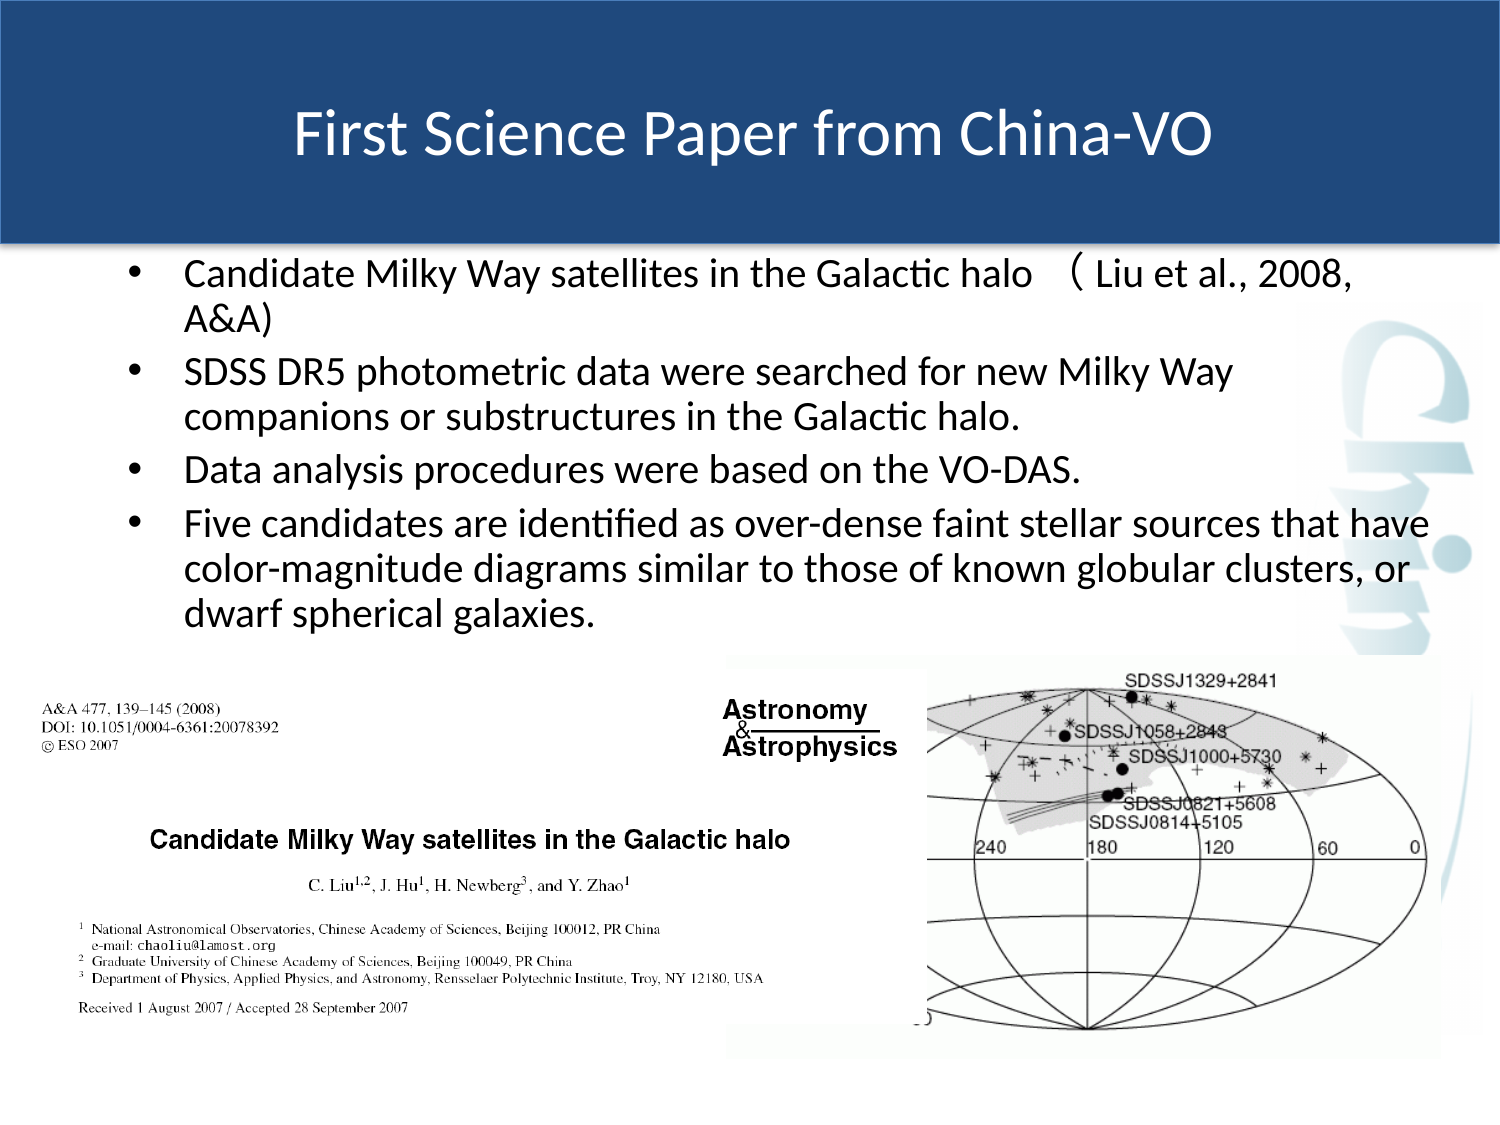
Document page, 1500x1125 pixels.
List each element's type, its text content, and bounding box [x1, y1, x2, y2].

title First Science Paper from China-VO [37, 24, 1471, 232]
list Candidate Milky Way satellites in the Galactic halo（Liu et al., 2008, A&A) SDSS DR5 photometric data were searched for new Milky Way companions or substructures in the Galactic halo. Data analysis procedures were based on the VO-DAS. Five candidates are identified as over-dense faint stellar sources that have color-magnitude diagrams similar to those of known globular clusters, or dwarf spherical galaxies. [112, 243, 1447, 925]
picture [29, 655, 1442, 1059]
